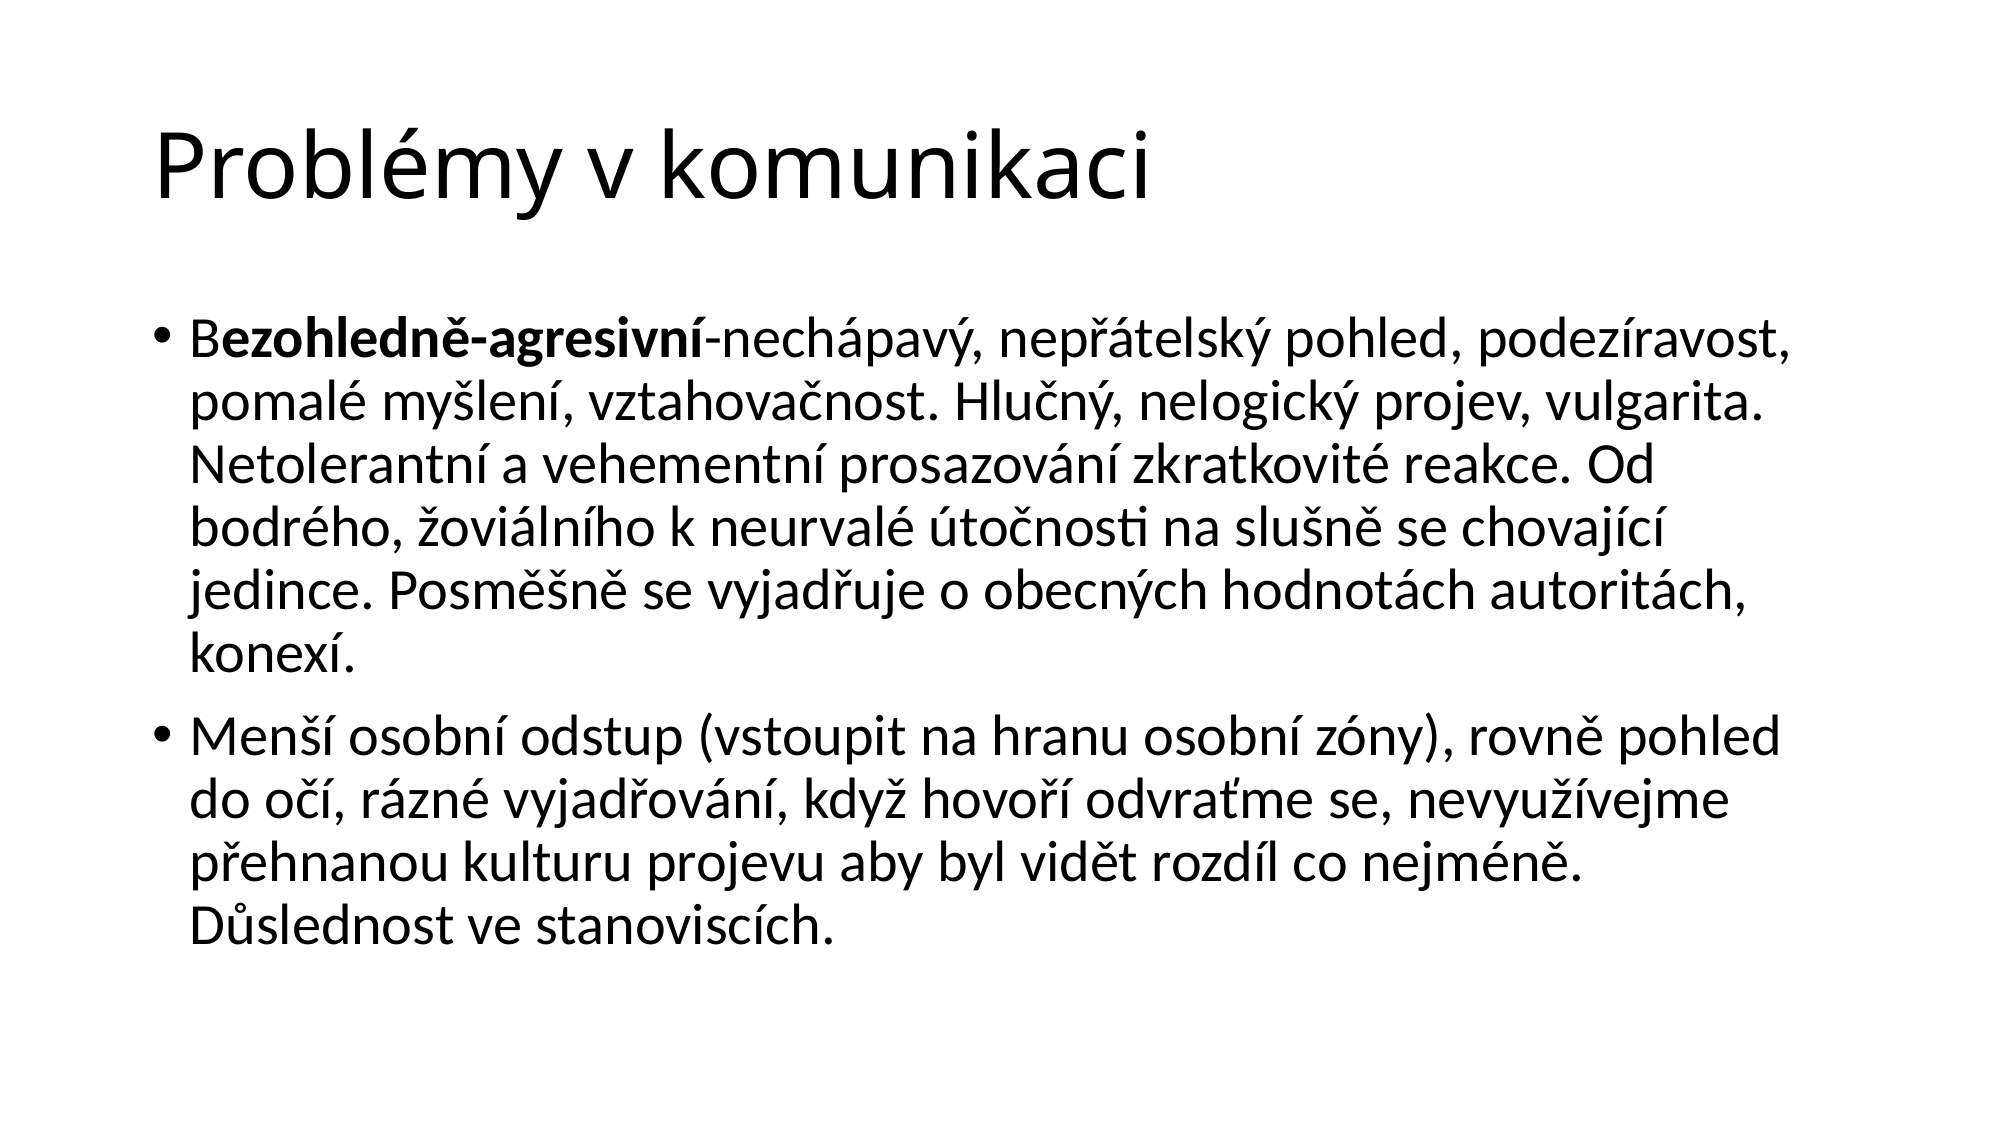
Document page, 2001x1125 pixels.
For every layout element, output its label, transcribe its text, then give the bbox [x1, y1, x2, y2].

title Problémy v komunikaci [137, 59, 1863, 278]
list Bezohledně-agresivní-nechápavý, nepřátelský pohled, podezíravost, pomalé myšlení, vztahovačnost. Hlučný, nelogický projev, vulgarita. Netolerantní a vehementní prosazování zkratkovité reakce. Od bodrého, žoviálního k neurvalé útočnosti na slušně se chovající jedince. Posměšně se vyjadřuje o obecných hodnotách autoritách, konexí. Menší osobní odstup (vstoupit na hranu osobní zóny), rovně pohled do očí, rázné vyjadřování, když hovoří odvraťme se, nevyužívejme přehnanou kulturu projevu aby byl vidět rozdíl co nejméně. Důslednost ve stanoviscích. [137, 299, 1863, 1014]
